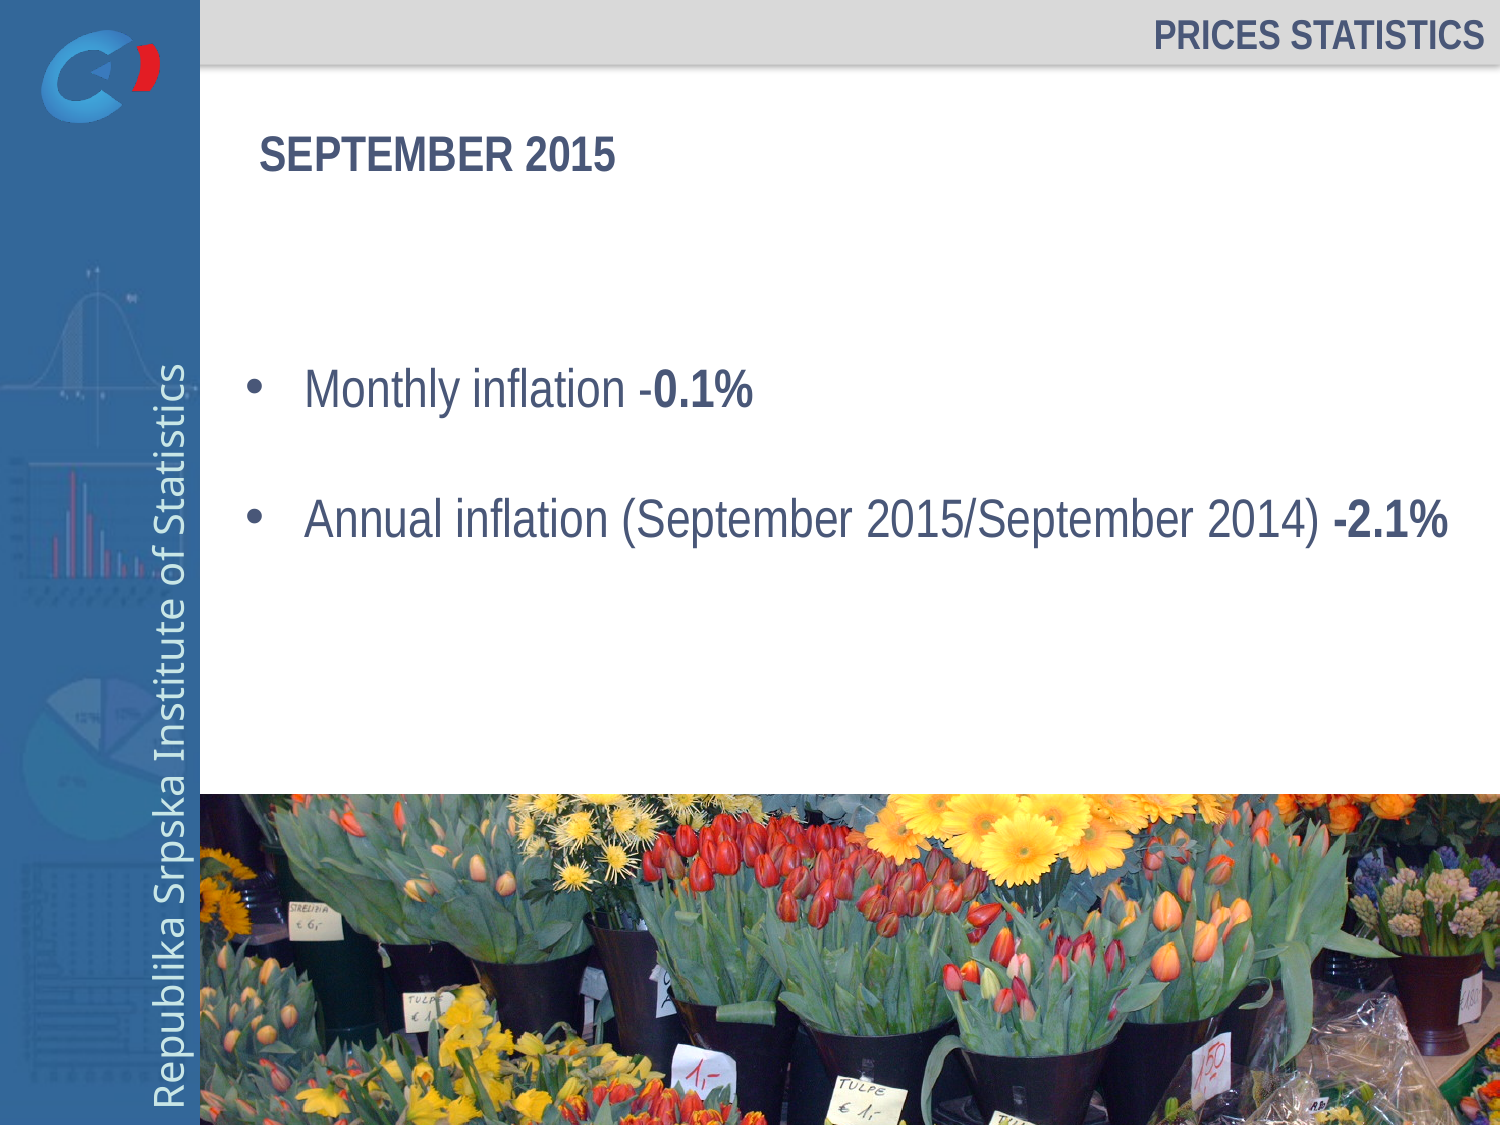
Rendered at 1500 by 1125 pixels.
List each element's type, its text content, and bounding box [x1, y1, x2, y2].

text_box Monthly inflation -0.1% Annual inflation (September 2015/September 2014) -2.1% [230, 290, 1500, 721]
text_box PRICES STATISTICS [202, 1, 1500, 65]
text_box SEPTEMBER 2015 [244, 113, 643, 189]
picture [0, 0, 1500, 1125]
